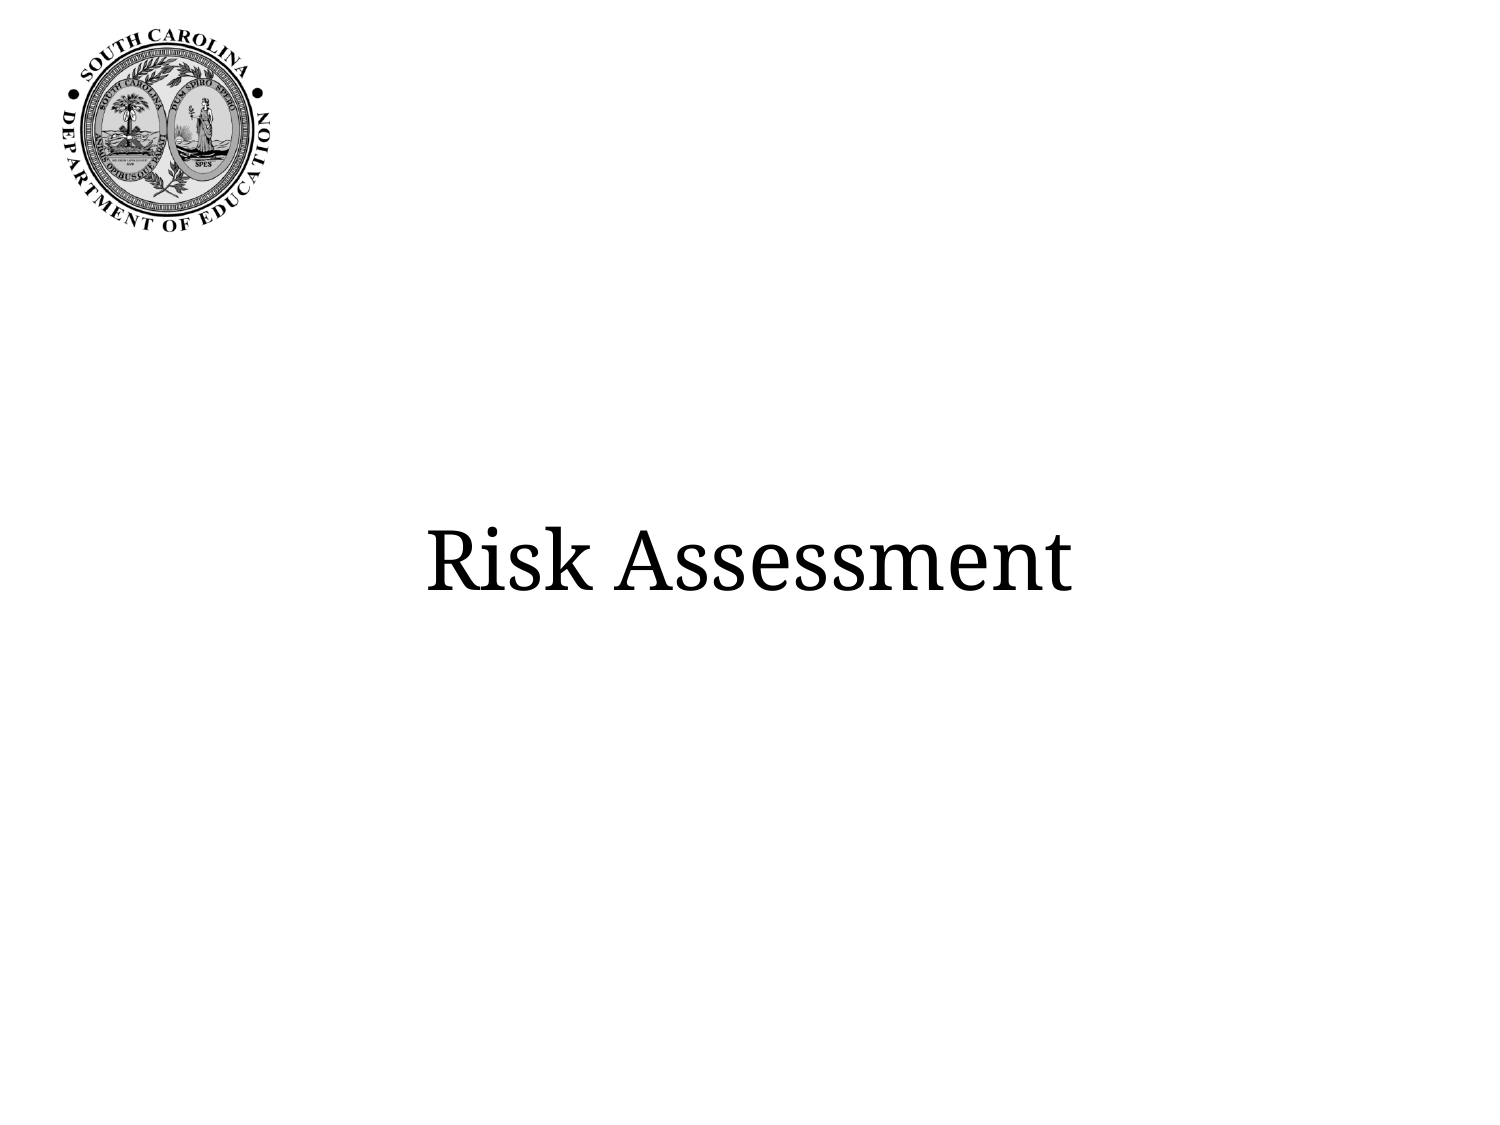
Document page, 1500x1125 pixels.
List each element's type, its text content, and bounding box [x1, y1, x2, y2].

list Risk Assessment [75, 262, 1425, 1005]
picture [50, 24, 280, 238]
